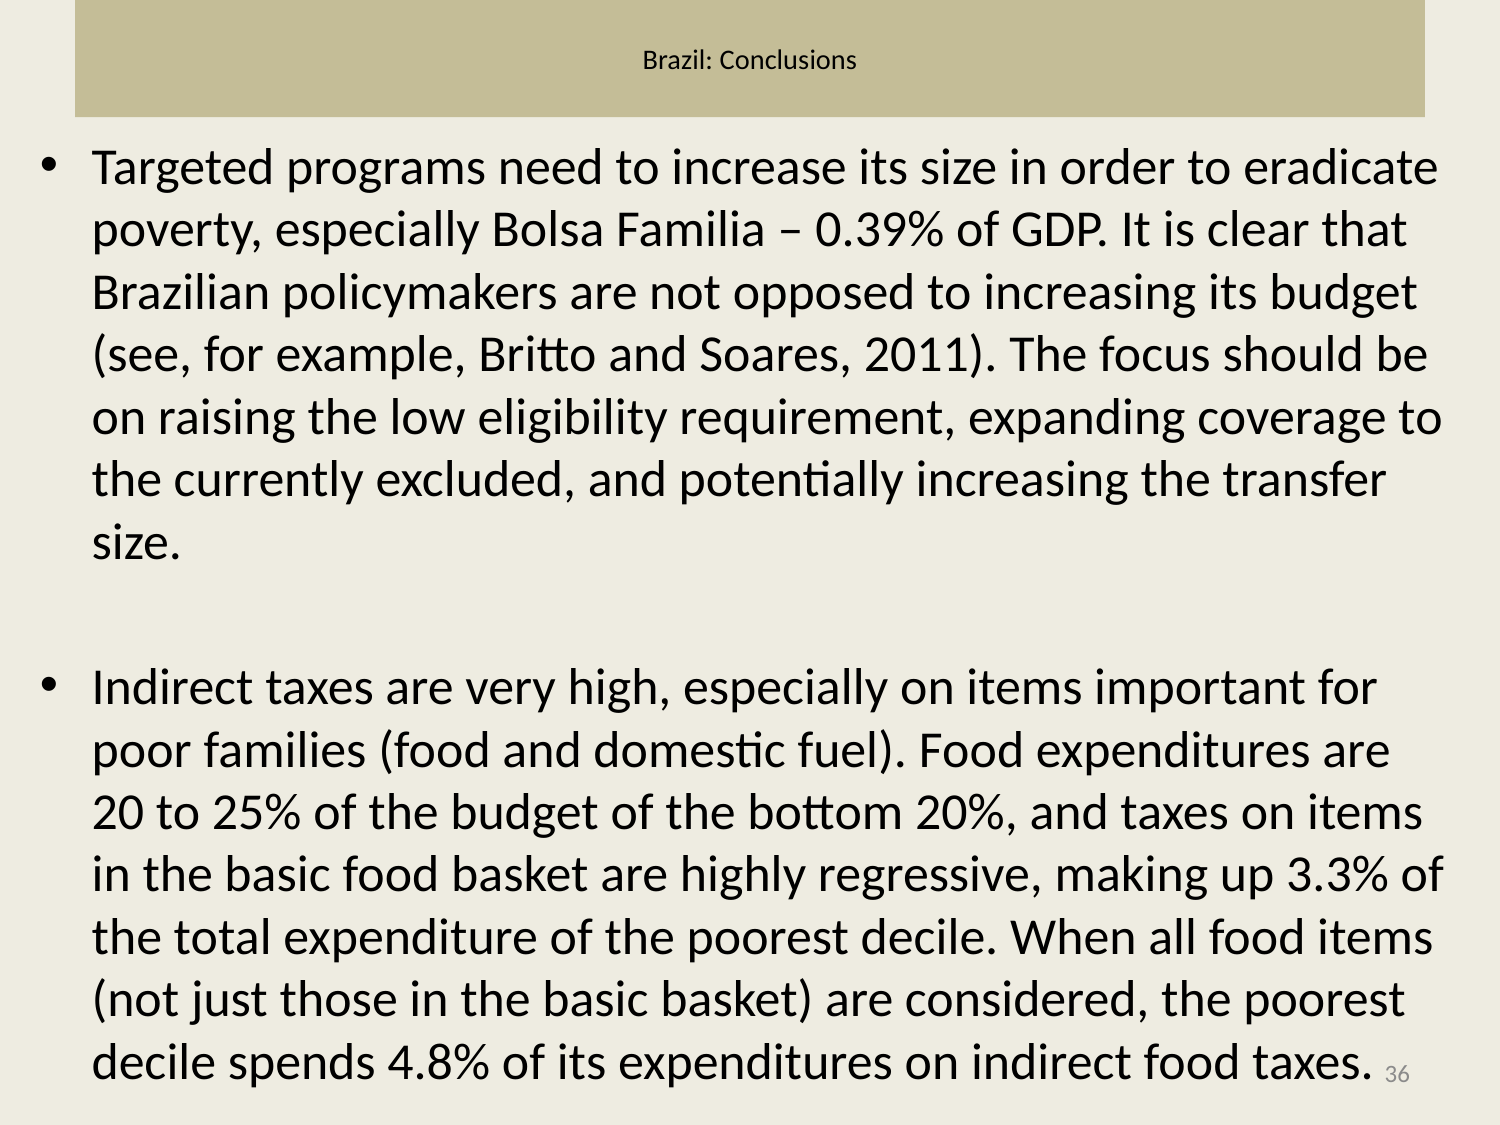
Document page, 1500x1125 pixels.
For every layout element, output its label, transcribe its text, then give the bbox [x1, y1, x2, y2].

title Brazil: Conclusions [75, 0, 1425, 118]
list Targeted programs need to increase its size in order to eradicate poverty, especially Bolsa Familia – 0.39% of GDP. It is clear that Brazilian policymakers are not opposed to increasing its budget (see, for example, Britto and Soares, 2011). The focus should be on raising the low eligibility requirement, expanding coverage to the currently excluded, and potentially increasing the transfer size. Indirect taxes are very high, especially on items important for poor families (food and domestic fuel). Food expenditures are 20 to 25% of the budget of the bottom 20%, and taxes on items in the basic food basket are highly regressive, making up 3.3% of the total expenditure of the poorest decile. When all food items (not just those in the basic basket) are considered, the poorest decile spends 4.8% of its expenditures on indirect food taxes. [24, 125, 1463, 1125]
slide_number 36 [1074, 1042, 1425, 1103]
